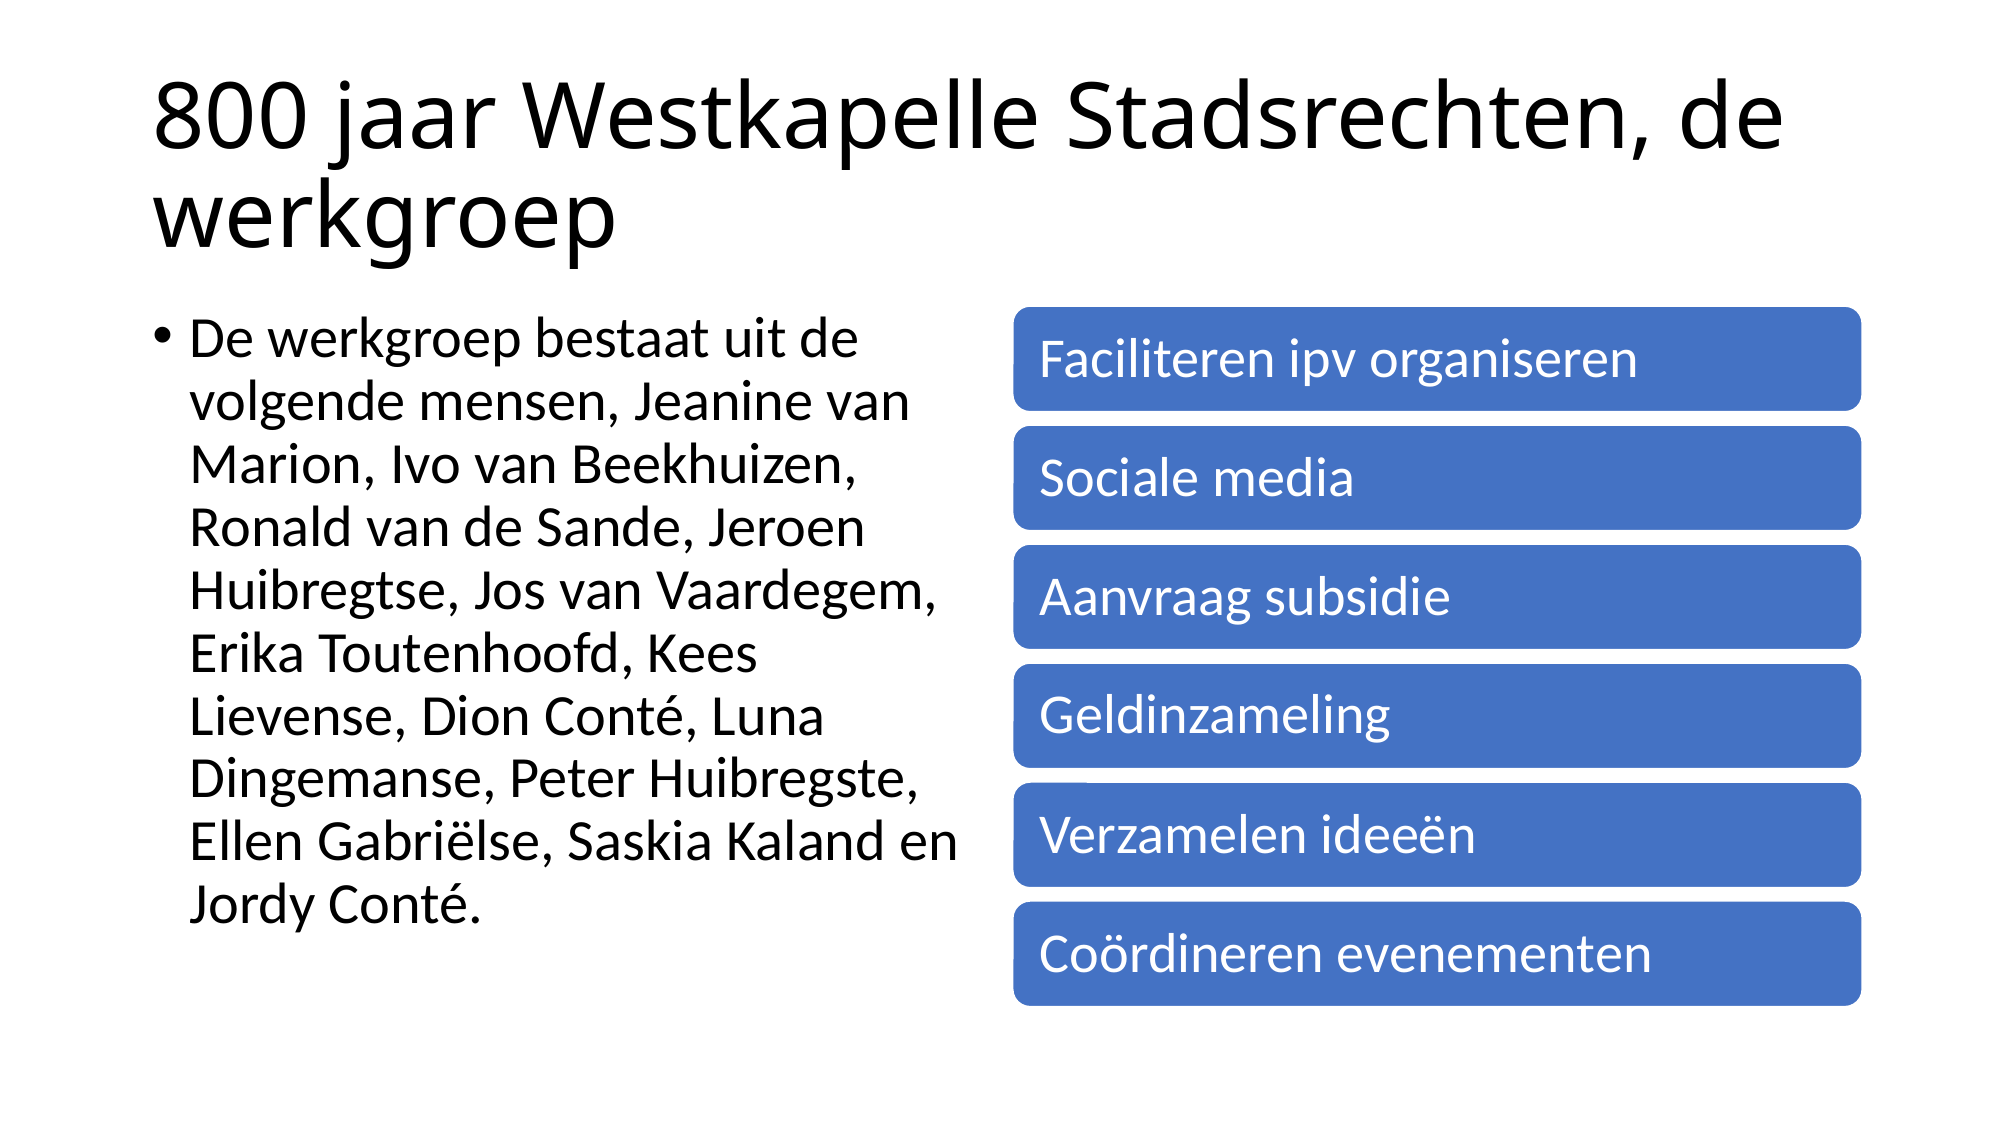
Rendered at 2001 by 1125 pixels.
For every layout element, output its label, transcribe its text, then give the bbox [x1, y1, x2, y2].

list De werkgroep bestaat uit de volgende mensen, Jeanine van Marion, Ivo van Beekhuizen, Ronald van de Sande, Jeroen Huibregtse, Jos van Vaardegem, Erika Toutenhoofd, Kees Lievense, Dion Conté, Luna Dingemanse, Peter Huibregste, Ellen Gabriëlse, Saskia Kaland en Jordy Conté. [137, 299, 988, 1014]
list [1012, 299, 1863, 1014]
title 800 jaar Westkapelle Stadsrechten, de werkgroep [137, 59, 1863, 278]
